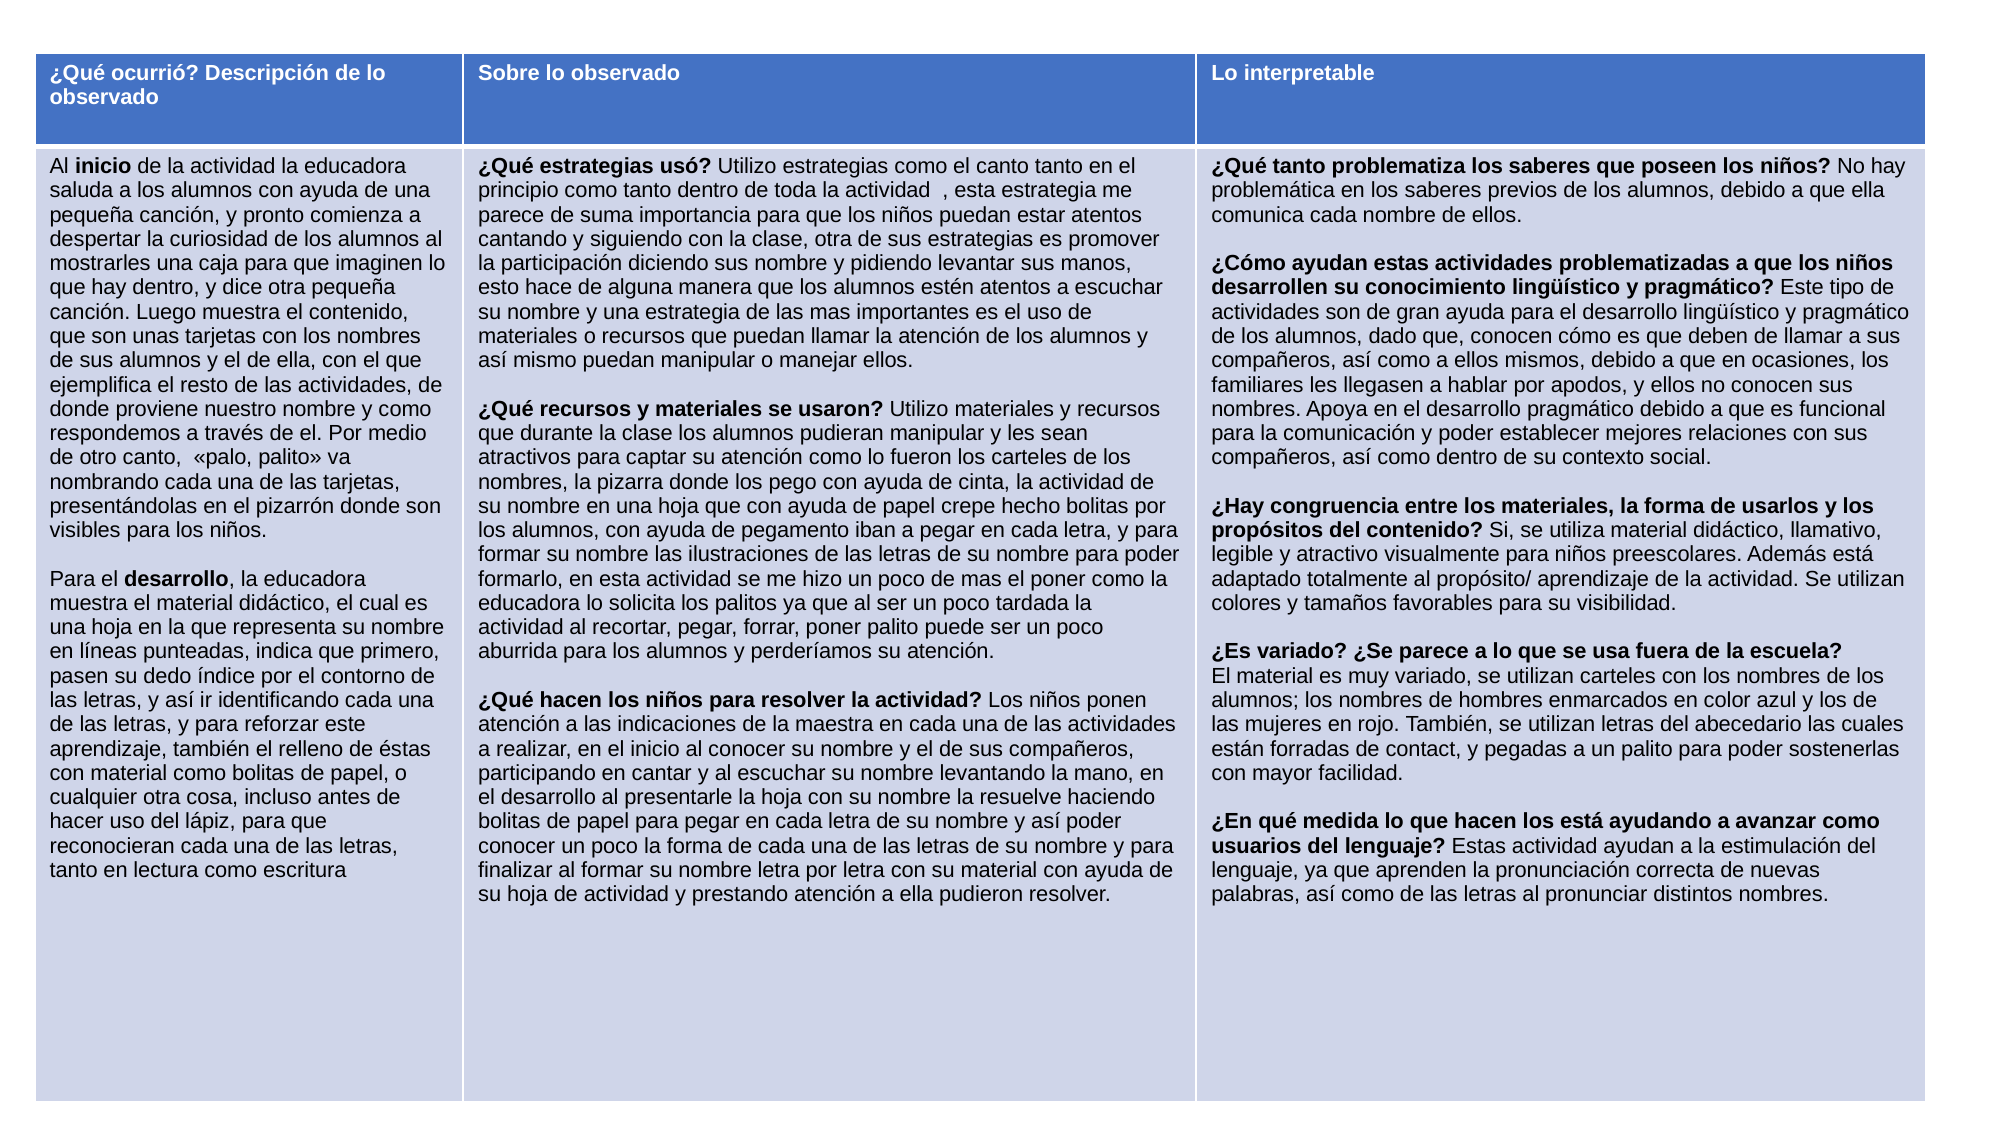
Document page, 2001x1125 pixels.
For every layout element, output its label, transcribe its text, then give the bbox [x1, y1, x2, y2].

table_cell ¿Qué tanto problematiza los saberes que poseen los niños? No hay problemática en los saberes previos de los alumnos, debido a que ella comunica cada nombre de ellos. ¿Cómo ayudan estas actividades problematizadas a que los niños desarrollen su conocimiento lingüístico y pragmático? Este tipo de actividades son de gran ayuda para el desarrollo lingüístico y pragmático de los alumnos, dado que, conocen cómo es que deben de llamar a sus compañeros, así como a ellos mismos, debido a que en ocasiones, los familiares les llegasen a hablar por apodos, y ellos no conocen sus nombres. Apoya en el desarrollo pragmático debido a que es funcional para la comunicación y poder establecer mejores relaciones con sus compañeros, así como dentro de su contexto social. ¿Hay congruencia entre los materiales, la forma de usarlos y los propósitos del contenido? Si, se utiliza material didáctico, llamativo, legible y atractivo visualmente para niños preescolares. Además está adaptado totalmente al propósito/ aprendizaje de la actividad. Se utilizan colores y tamaños favorables para su visibilidad. ¿Es variado? ¿Se parece a lo que se usa fuera de la escuela? El material es muy variado, se utilizan carteles con los nombres de los alumnos; los nombres de hombres enmarcados en color azul y los de las mujeres en rojo. También, se utilizan letras del abecedario las cuales están forradas de contact, y pegadas a un palito para poder sostenerlas con mayor facilidad. ¿En qué medida lo que hacen los está ayudando a avanzar como usuarios del lenguaje? Estas actividad ayudan a la estimulación del lenguaje, ya que aprenden la pronunciación correcta de nuevas palabras, así como de las letras al pronunciar distintos nombres. [1197, 149, 1925, 1101]
table_header ¿Qué ocurrió? Descripción de lo observado [36, 54, 462, 144]
table_cell Al inicio de la actividad la educadora saluda a los alumnos con ayuda de una pequeña canción, y pronto comienza a despertar la curiosidad de los alumnos al mostrarles una caja para que imaginen lo que hay dentro, y dice otra pequeña canción. Luego muestra el contenido, que son unas tarjetas con los nombres de sus alumnos y el de ella, con el que ejemplifica el resto de las actividades, de donde proviene nuestro nombre y como respondemos a través de el. Por medio de otro canto, «palo, palito» va nombrando cada una de las tarjetas, presentándolas en el pizarrón donde son visibles para los niños. Para el desarrollo, la educadora muestra el material didáctico, el cual es una hoja en la que representa su nombre en líneas punteadas, indica que primero, pasen su dedo índice por el contorno de las letras, y así ir identificando cada una de las letras, y para reforzar este aprendizaje, también el relleno de éstas con material como bolitas de papel, o cualquier otra cosa, incluso antes de hacer uso del lápiz, para que reconocieran cada una de las letras, tanto en lectura como escritura [36, 149, 462, 1101]
table_cell ¿Qué estrategias usó? Utilizo estrategias como el canto tanto en el principio como tanto dentro de toda la actividad , esta estrategia me parece de suma importancia para que los niños puedan estar atentos cantando y siguiendo con la clase, otra de sus estrategias es promover la participación diciendo sus nombre y pidiendo levantar sus manos, esto hace de alguna manera que los alumnos estén atentos a escuchar su nombre y una estrategia de las mas importantes es el uso de materiales o recursos que puedan llamar la atención de los alumnos y así mismo puedan manipular o manejar ellos. ¿Qué recursos y materiales se usaron? Utilizo materiales y recursos que durante la clase los alumnos pudieran manipular y les sean atractivos para captar su atención como lo fueron los carteles de los nombres, la pizarra donde los pego con ayuda de cinta, la actividad de su nombre en una hoja que con ayuda de papel crepe hecho bolitas por los alumnos, con ayuda de pegamento iban a pegar en cada letra, y para formar su nombre las ilustraciones de las letras de su nombre para poder formarlo, en esta actividad se me hizo un poco de mas el poner como la educadora lo solicita los palitos ya que al ser un poco tardada la actividad al recortar, pegar, forrar, poner palito puede ser un poco aburrida para los alumnos y perderíamos su atención. ¿Qué hacen los niños para resolver la actividad? Los niños ponen atención a las indicaciones de la maestra en cada una de las actividades a realizar, en el inicio al conocer su nombre y el de sus compañeros, participando en cantar y al escuchar su nombre levantando la mano, en el desarrollo al presentarle la hoja con su nombre la resuelve haciendo bolitas de papel para pegar en cada letra de su nombre y así poder conocer un poco la forma de cada una de las letras de su nombre y para finalizar al formar su nombre letra por letra con su material con ayuda de su hoja de actividad y prestando atención a ella pudieron resolver. [464, 149, 1195, 1101]
table_header Lo interpretable [1197, 54, 1925, 144]
table_header Sobre lo observado [464, 54, 1195, 144]
